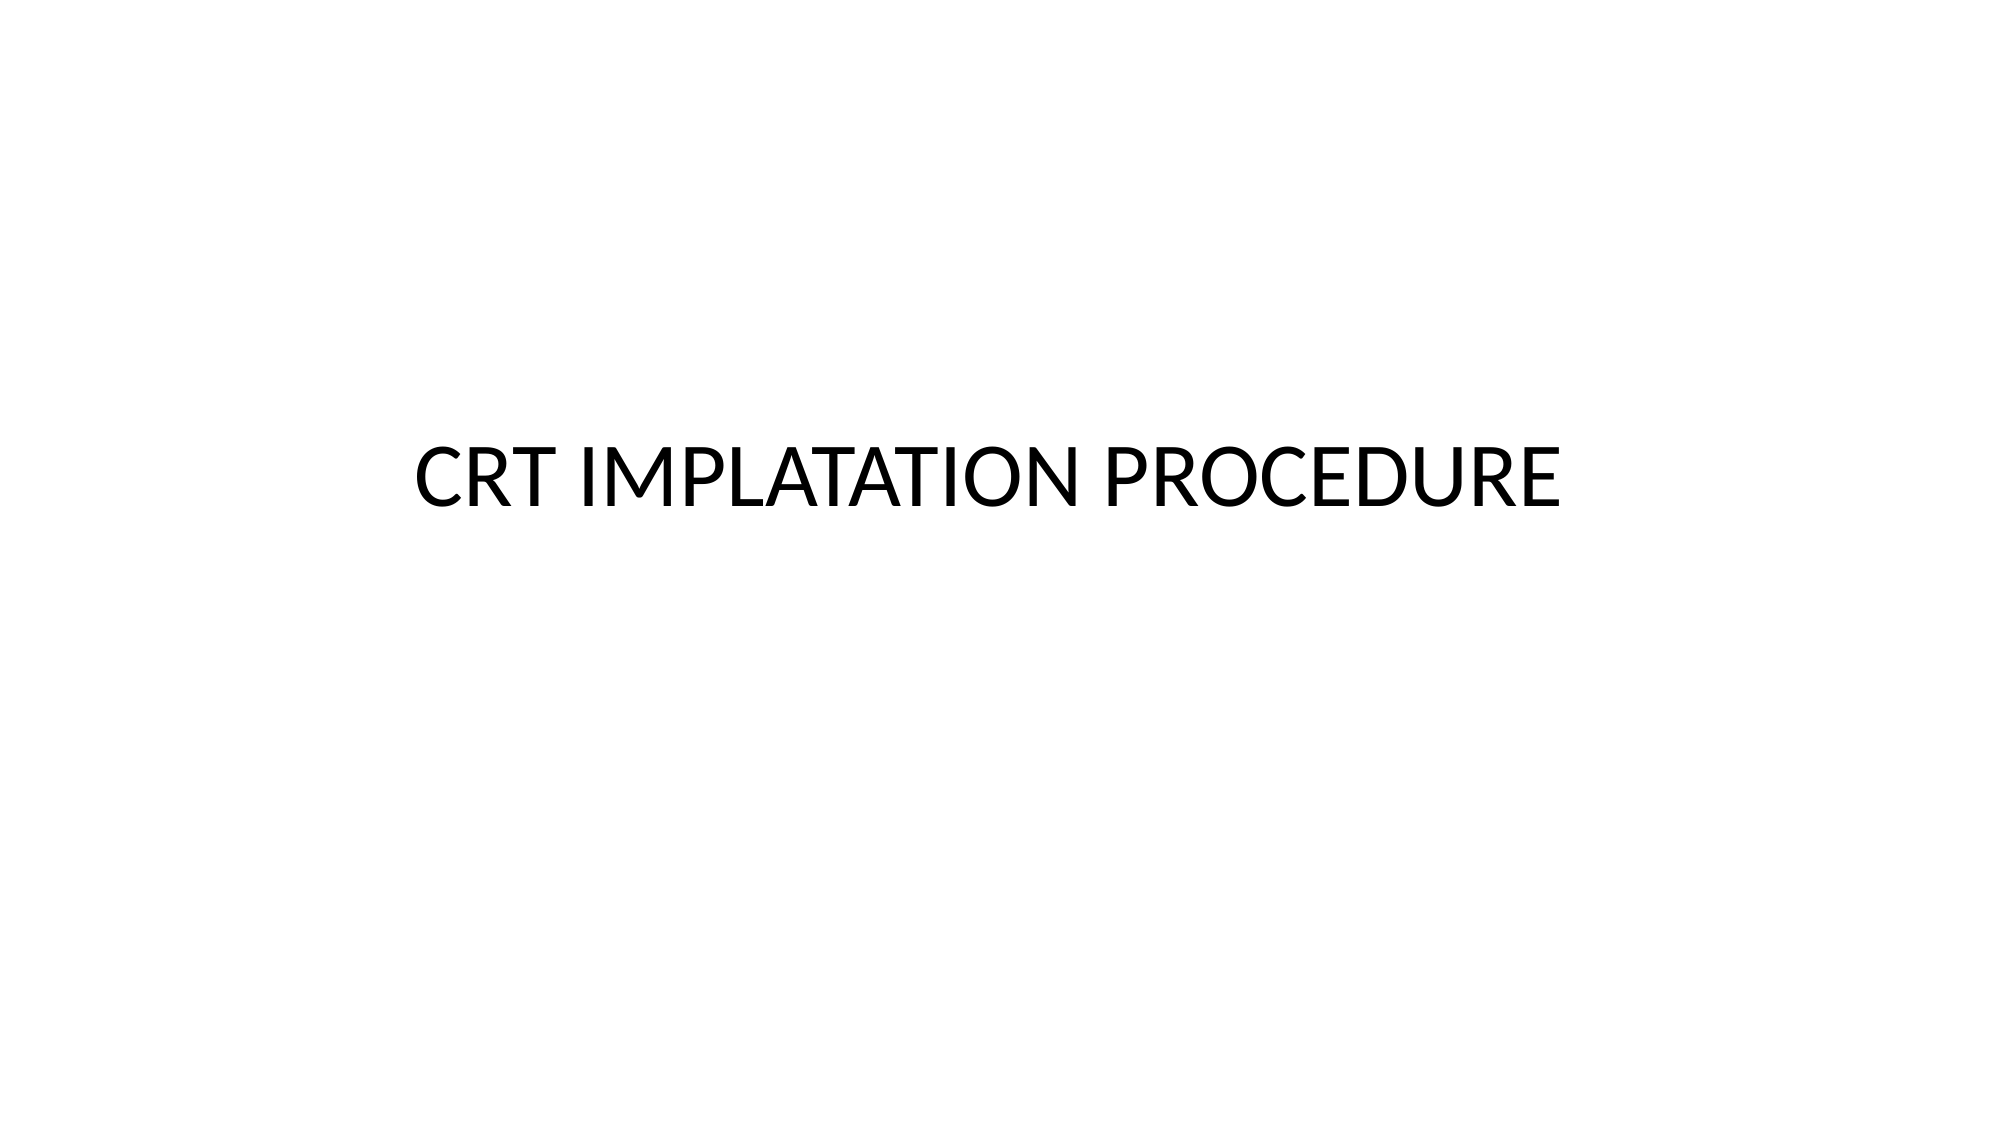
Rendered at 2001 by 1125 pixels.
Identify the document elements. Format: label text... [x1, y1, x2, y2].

title CRT IMPLATATION PROCEDURE [150, 349, 1850, 591]
